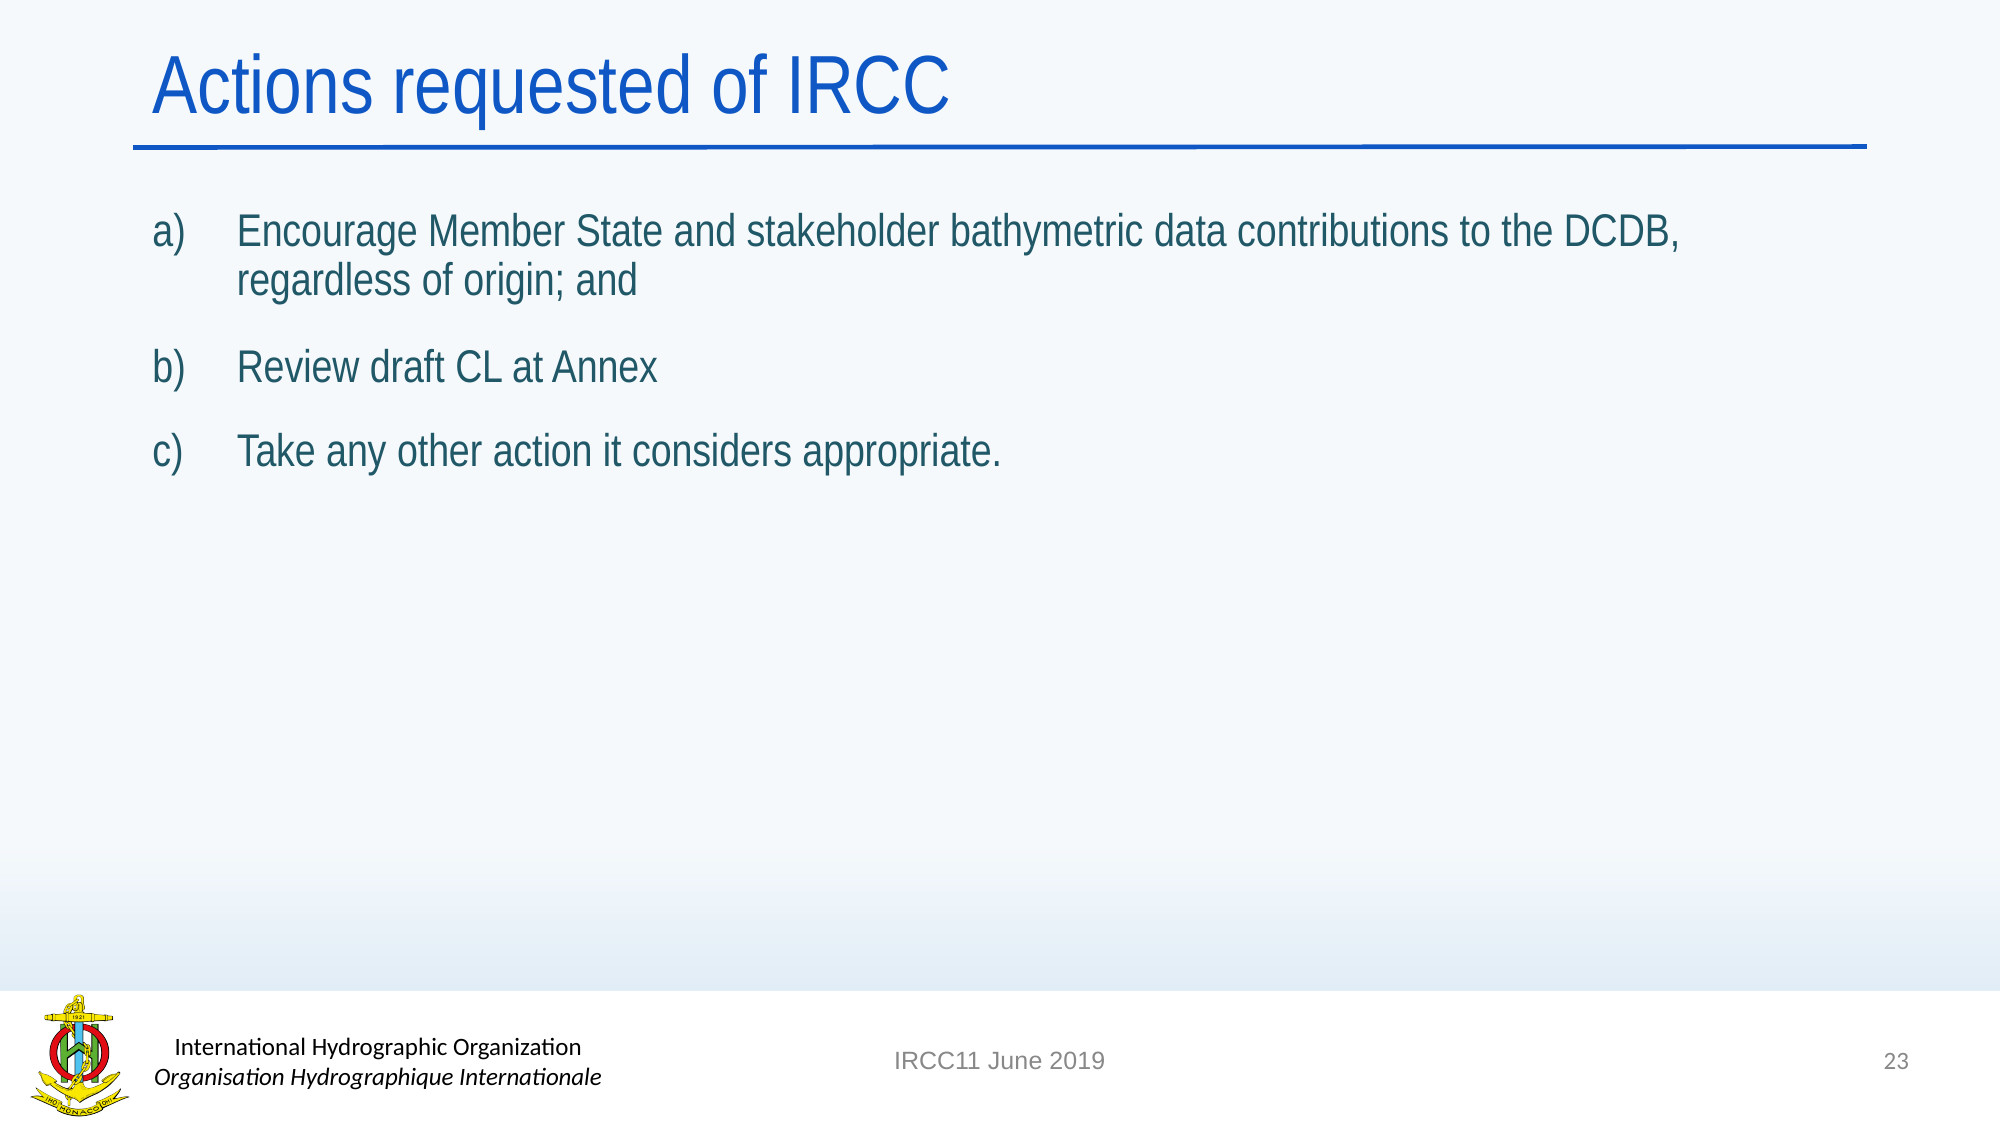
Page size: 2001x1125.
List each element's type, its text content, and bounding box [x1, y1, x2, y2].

title Actions requested of IRCC [137, 42, 1863, 132]
picture [22, 990, 134, 1125]
slide_number 23 [1474, 1029, 1925, 1090]
footer IRCC11 June 2019 [662, 1029, 1338, 1090]
list Encourage Member State and stakeholder bathymetric data contributions to the DCDB, regardless of origin; and Review draft CL at Annex Take any other action it considers appropriate. [137, 199, 1863, 914]
